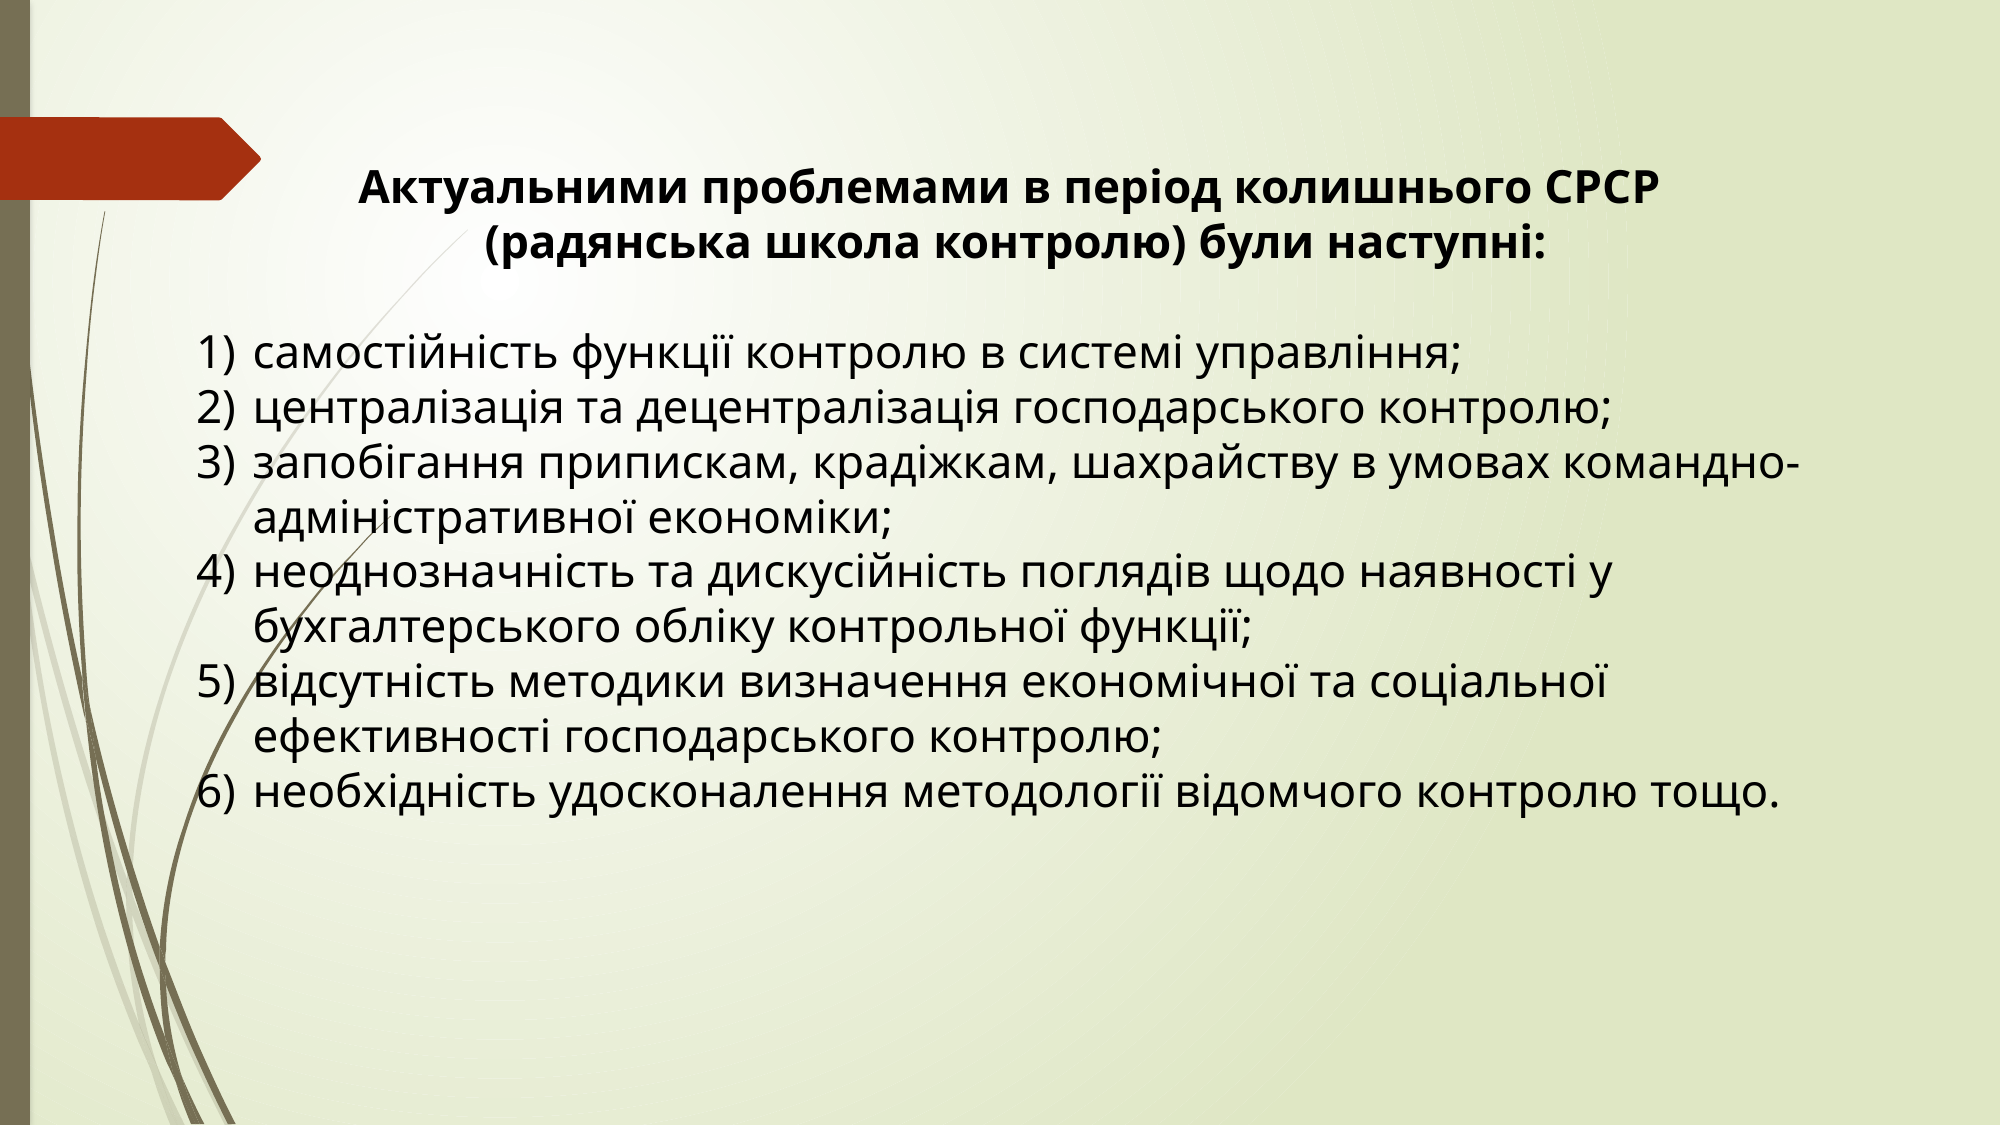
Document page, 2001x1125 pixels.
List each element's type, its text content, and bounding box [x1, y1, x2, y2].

text_box Актуальними проблемами в період колишнього СРСР (радянська школа контролю) були наступні: самостійність функції контролю в системі управління; централізація та децентралізація господарського контролю; запобігання припискам, крадіжкам, шахрайству в умовах командно-адміністративної економіки; неоднозначність та дискусійність поглядів щодо наявності у бухгалтерського обліку контрольної функції; відсутність методики визначення економічної та соціальної ефективності господарського контролю; необхідність удосконалення методології відомчого контролю тощо. [181, 149, 1850, 885]
